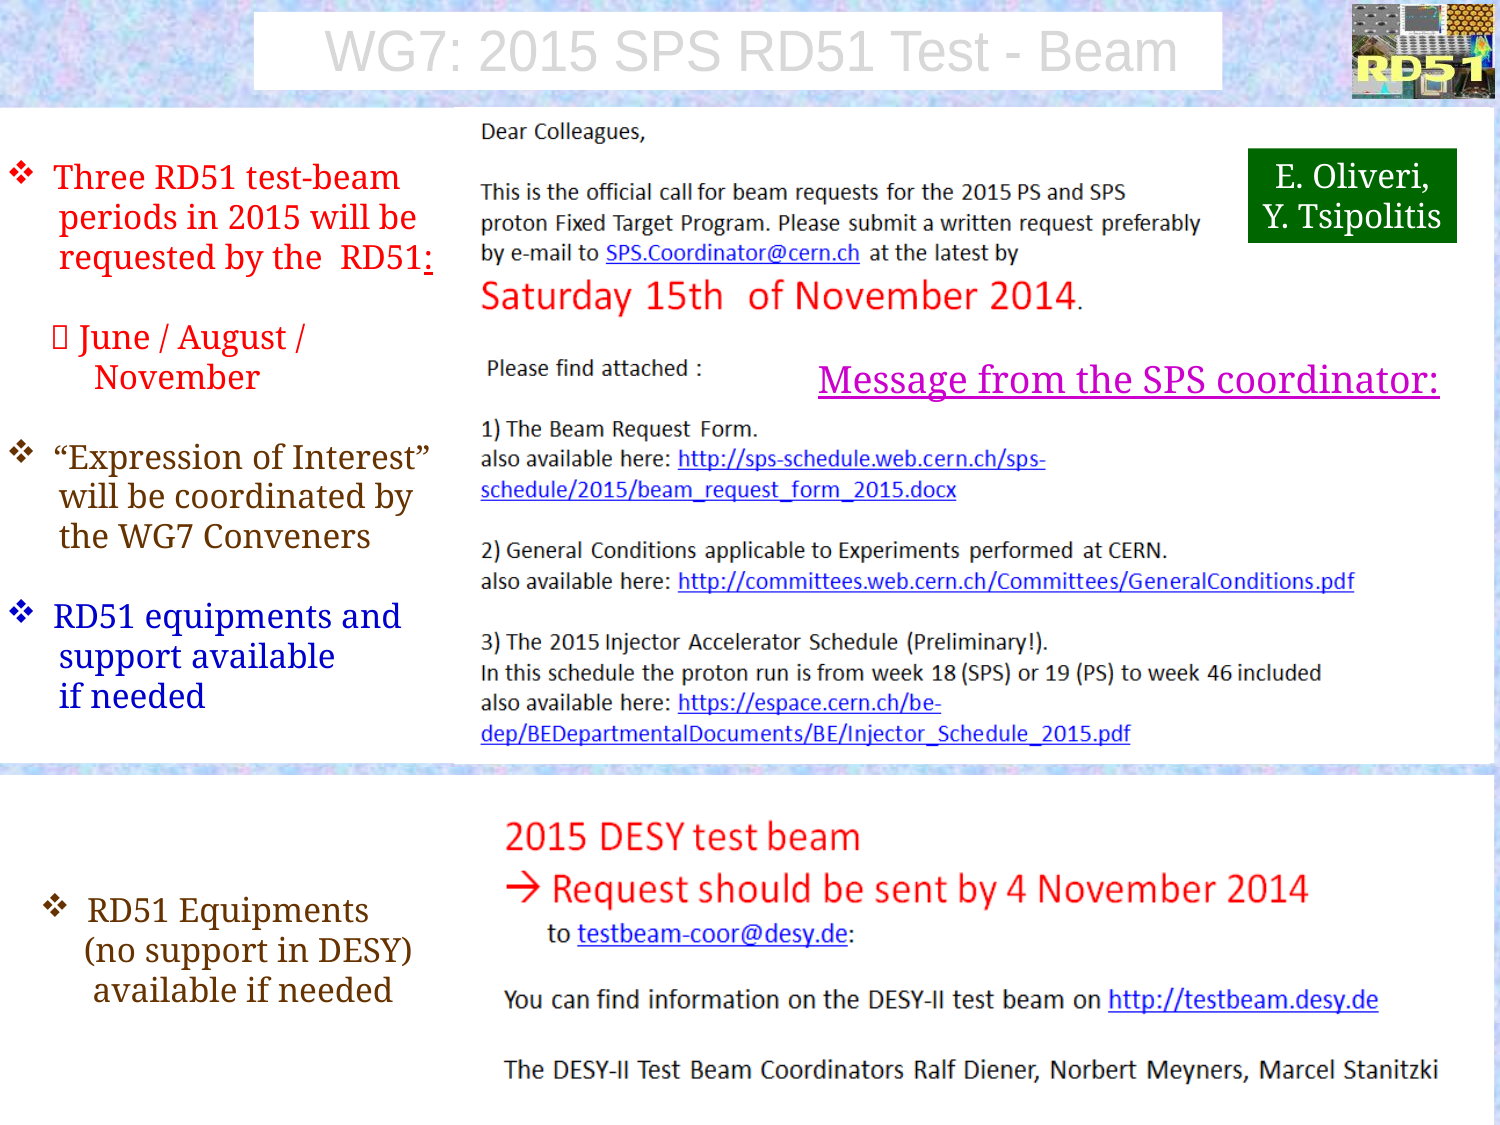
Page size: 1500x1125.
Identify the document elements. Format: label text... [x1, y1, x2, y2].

text_box [0, 773, 1496, 1125]
text_box [0, 106, 453, 765]
picture [477, 798, 1490, 1105]
picture [0, 0, 1500, 1125]
picture [454, 107, 1490, 764]
text_box [253, 11, 1223, 90]
text_box Three RD51 test-beam periods in 2015 will be requested by the RD51:  June / August / November “Expression of Interest” will be coordinated by the WG7 Conveners RD51 equipments and support available if needed [0, 148, 448, 723]
text_box RD51 Equipments (no support in DESY) available if needed [25, 881, 472, 1017]
